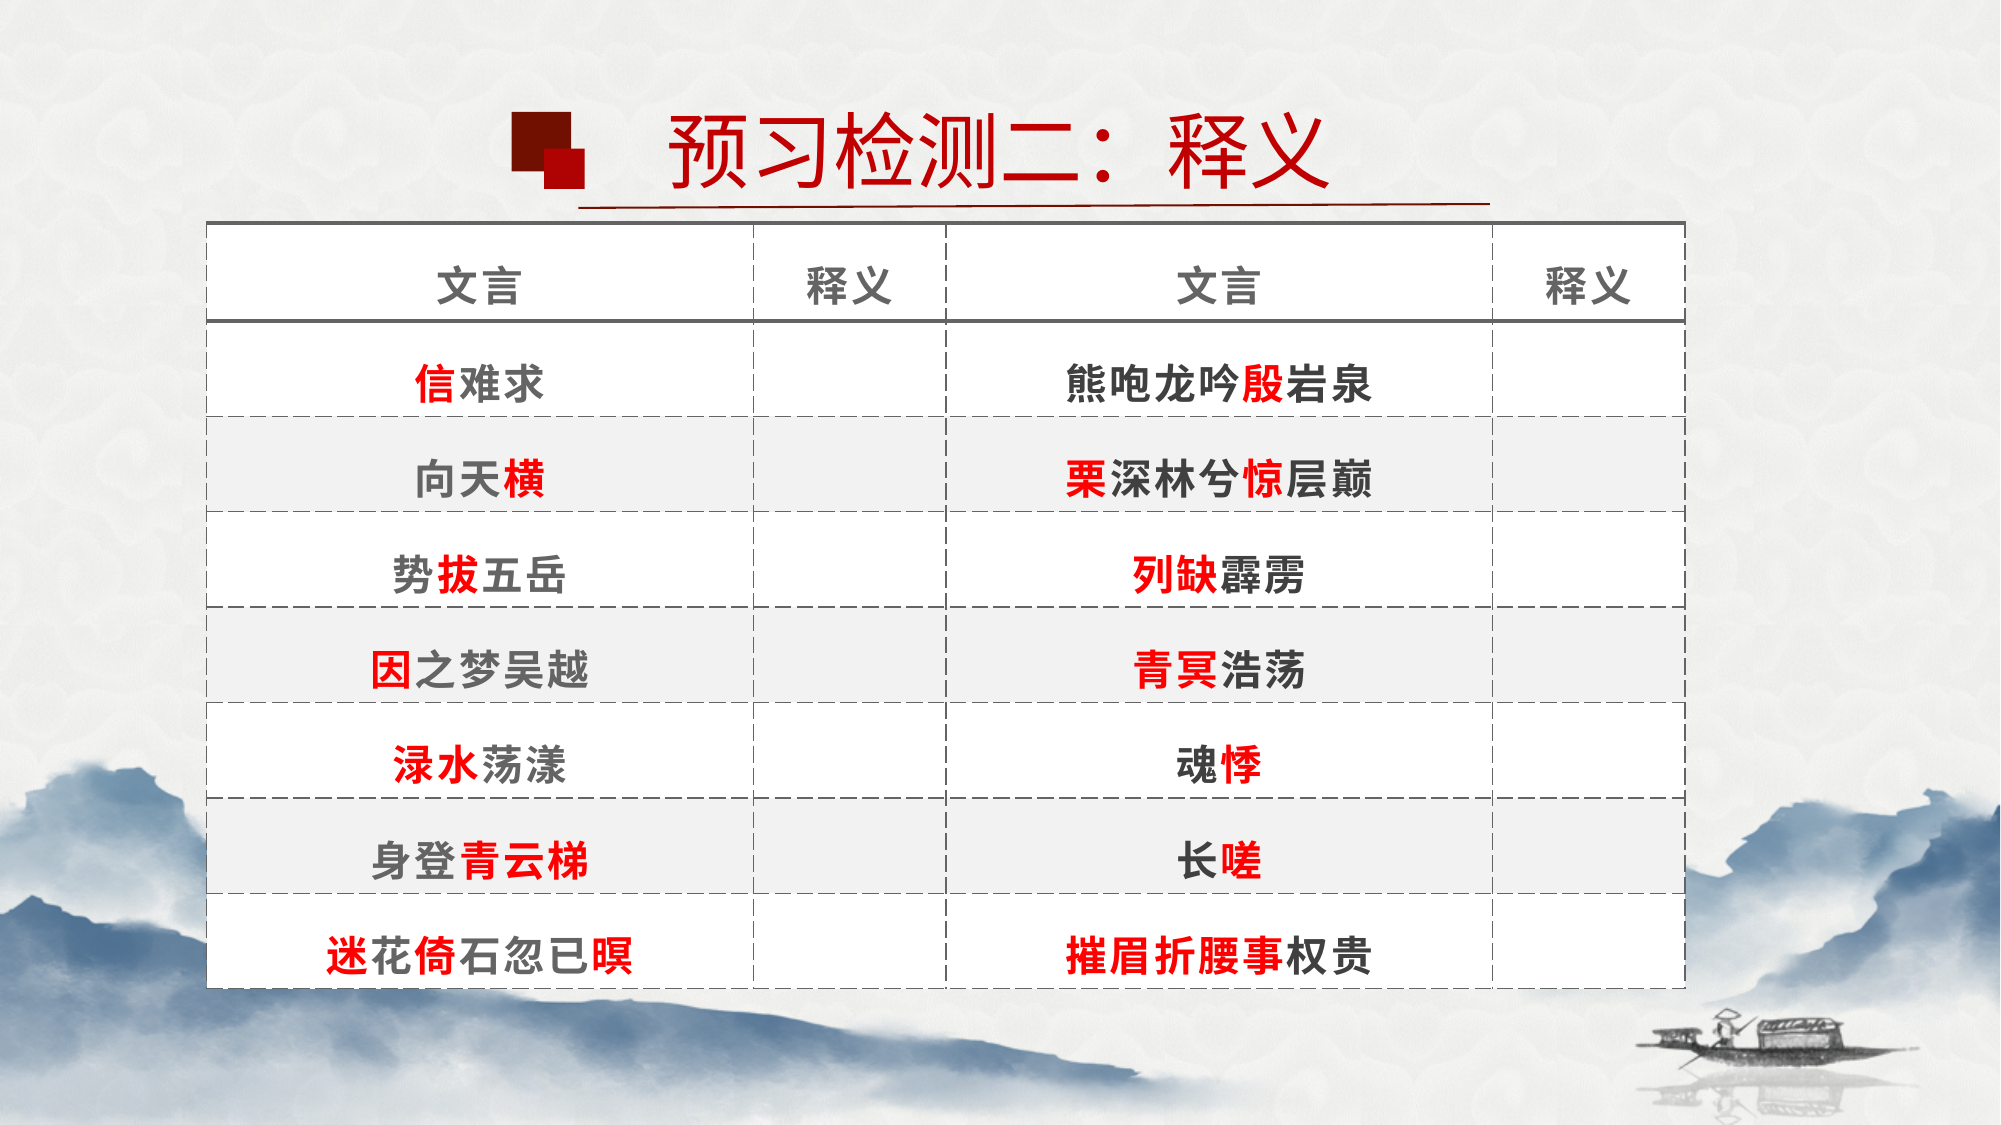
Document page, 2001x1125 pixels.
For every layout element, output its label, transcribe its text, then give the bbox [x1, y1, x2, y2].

text_box 预习检测二：释义 [544, 91, 1456, 207]
table_cell 渌水荡漾 [207, 702, 754, 798]
table_header 文言 [207, 225, 754, 319]
table_cell 向天横 [207, 416, 754, 512]
table_cell [1493, 607, 1685, 702]
table_cell [754, 702, 946, 798]
table_cell [1493, 323, 1685, 416]
table_header 文言 [946, 225, 1493, 319]
table_cell 摧眉折腰事权贵 [946, 893, 1493, 989]
table_cell 身登青云梯 [207, 798, 754, 893]
table_cell 长嗟 [946, 798, 1493, 893]
table_cell [754, 512, 946, 607]
table_cell [1493, 798, 1685, 893]
table_cell 栗深林兮惊层巅 [946, 416, 1493, 512]
table_cell [754, 607, 946, 702]
table_cell 因之梦吴越 [207, 607, 754, 702]
table_cell 青冥浩荡 [946, 607, 1493, 702]
table_cell 魂悸 [946, 702, 1493, 798]
table_cell 势拔五岳 [207, 512, 754, 607]
table_cell [1493, 702, 1685, 798]
table_header 释义 [1493, 225, 1685, 319]
table_cell [1493, 893, 1685, 989]
table_cell [754, 416, 946, 512]
table_header 释义 [754, 225, 946, 319]
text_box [578, 204, 1490, 208]
table_cell [754, 323, 946, 416]
table_cell [1493, 512, 1685, 607]
table_cell 列缺霹雳 [946, 512, 1493, 607]
table_cell 熊咆龙吟殷岩泉 [946, 323, 1493, 416]
table_cell 迷花倚石忽已暝 [207, 893, 754, 989]
table_cell 信难求 [207, 323, 754, 416]
table_cell [754, 893, 946, 989]
picture [0, 0, 2001, 1125]
table_cell [1493, 416, 1685, 512]
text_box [511, 111, 585, 189]
table_cell [754, 798, 946, 893]
